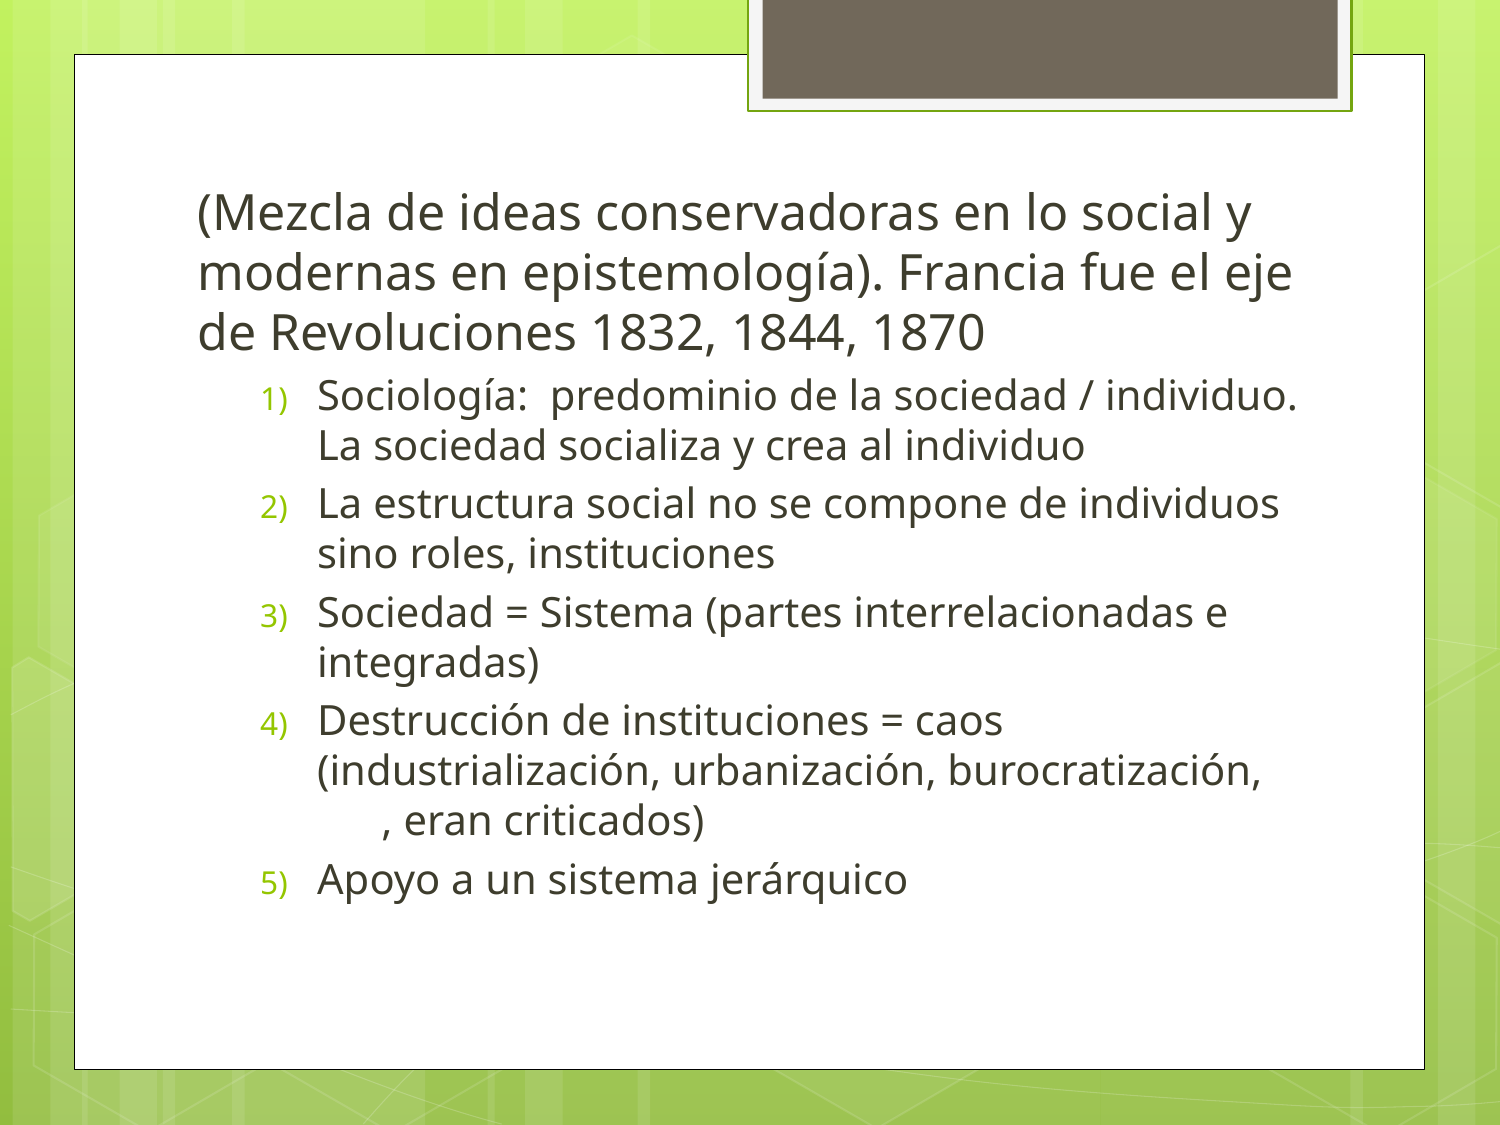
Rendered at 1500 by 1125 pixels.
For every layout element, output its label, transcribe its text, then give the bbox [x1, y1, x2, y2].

list (Mezcla de ideas conservadoras en lo social y modernas en epistemología). Francia fue el eje de Revoluciones 1832, 1844, 1870 Sociología: predominio de la sociedad / individuo. La sociedad socializa y crea al individuo La estructura social no se compone de individuos sino roles, instituciones Sociedad = Sistema (partes interrelacionadas e integradas) Destrucción de instituciones = caos (industrialización, urbanización, burocratización, , eran criticados) Apoyo a un sistema jerárquico [171, 172, 1329, 1012]
